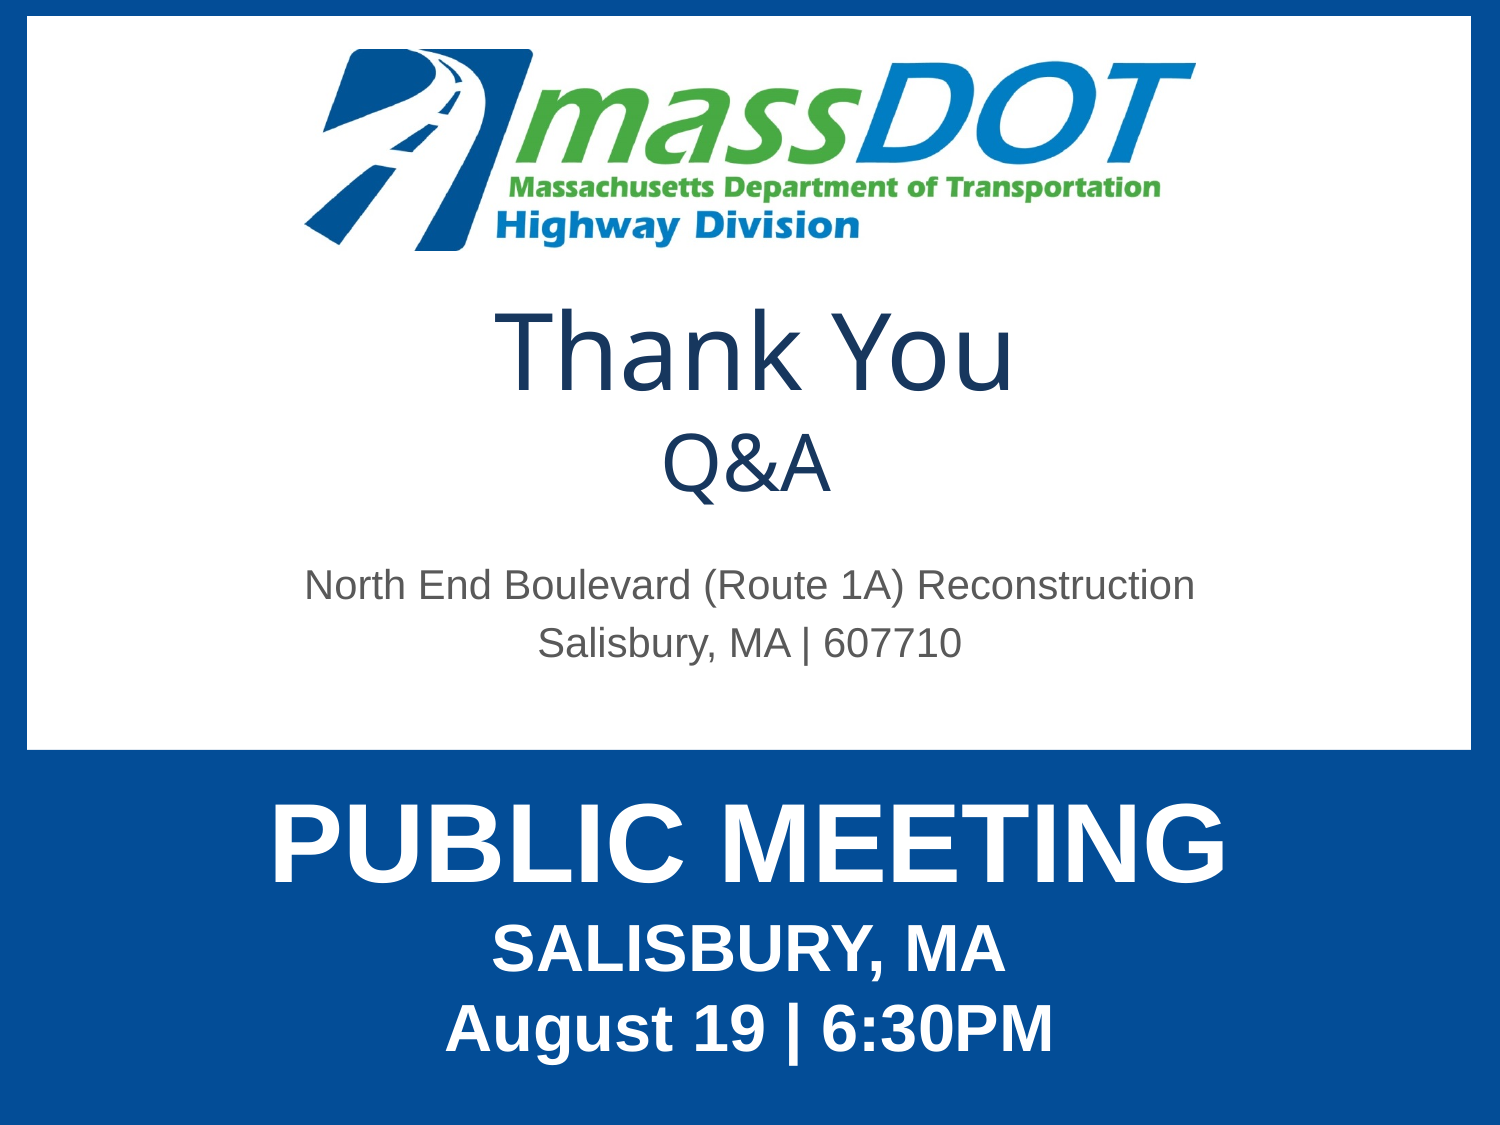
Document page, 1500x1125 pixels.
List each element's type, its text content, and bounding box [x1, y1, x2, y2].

picture [304, 49, 1196, 251]
title Thank You Q&A [37, 275, 1475, 517]
subtitle North End Boulevard (Route 1A) Reconstruction Salisbury, MA | 607710 [37, 549, 1463, 738]
list PUBLIC MEETING SALISBURY, MA August 19 | 6:30PM [24, 762, 1475, 1075]
